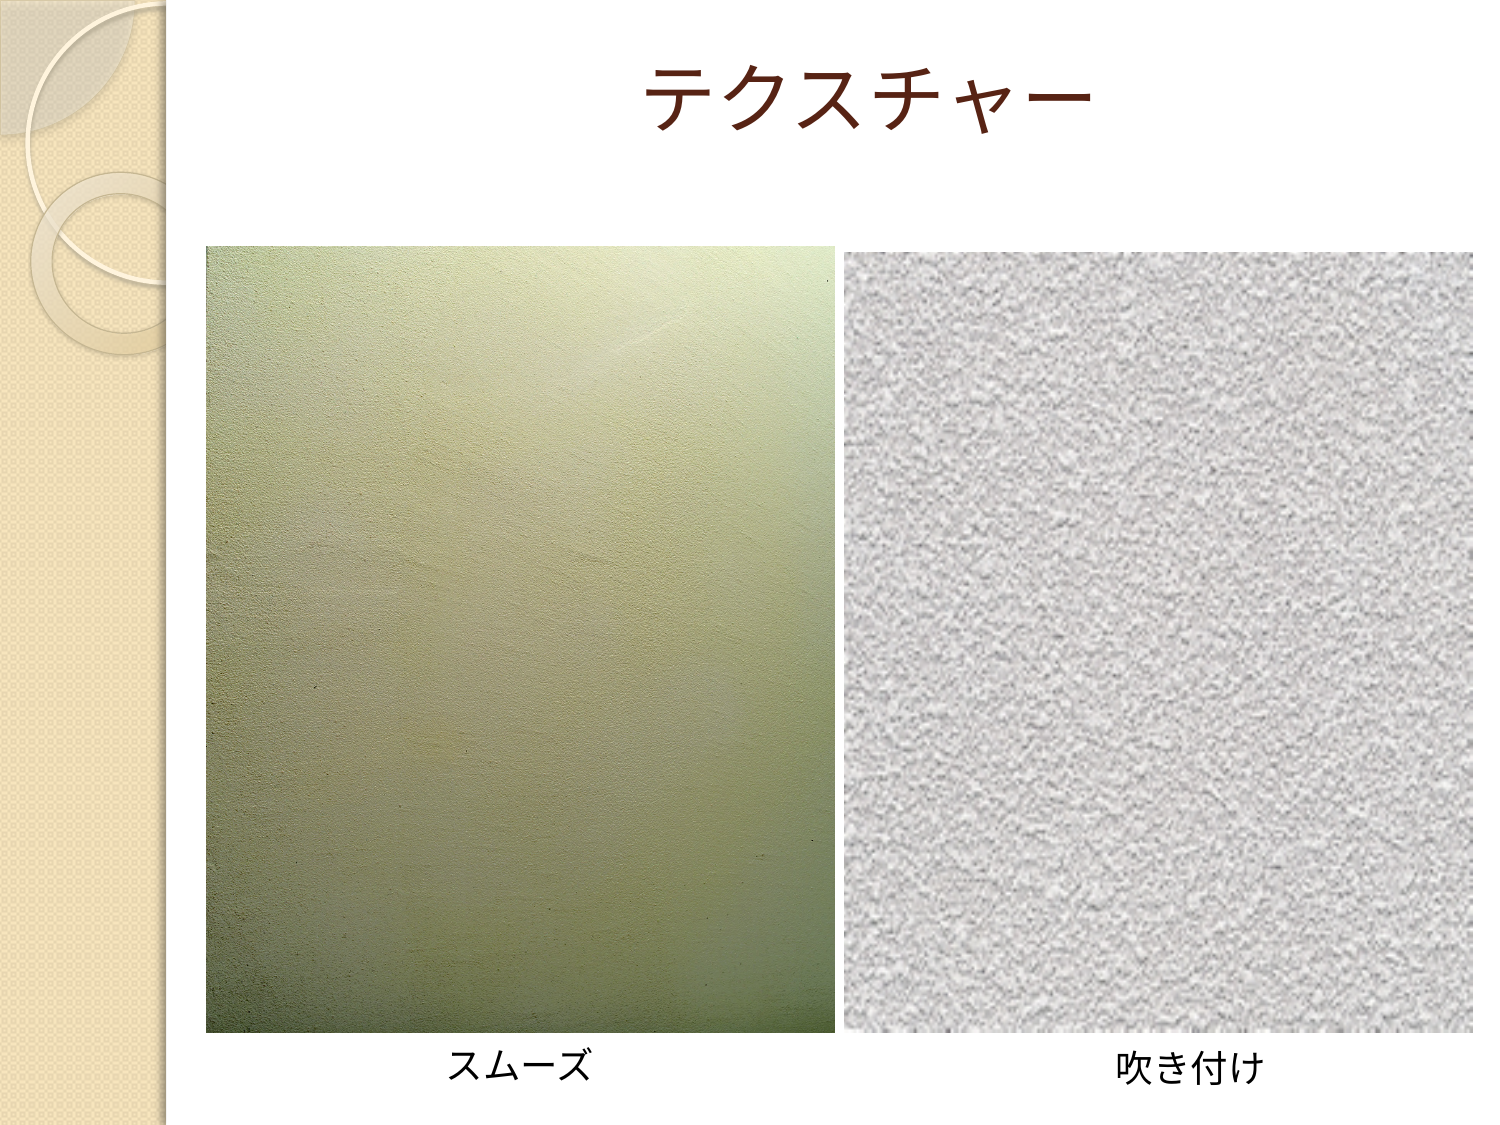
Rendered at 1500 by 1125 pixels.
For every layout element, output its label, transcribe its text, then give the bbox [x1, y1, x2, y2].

text_box スムーズ [430, 1045, 620, 1095]
picture [844, 252, 1473, 1033]
text_box 吹き付け [1100, 1044, 1290, 1098]
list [206, 246, 836, 1033]
title テクスチャー [253, 42, 1484, 150]
